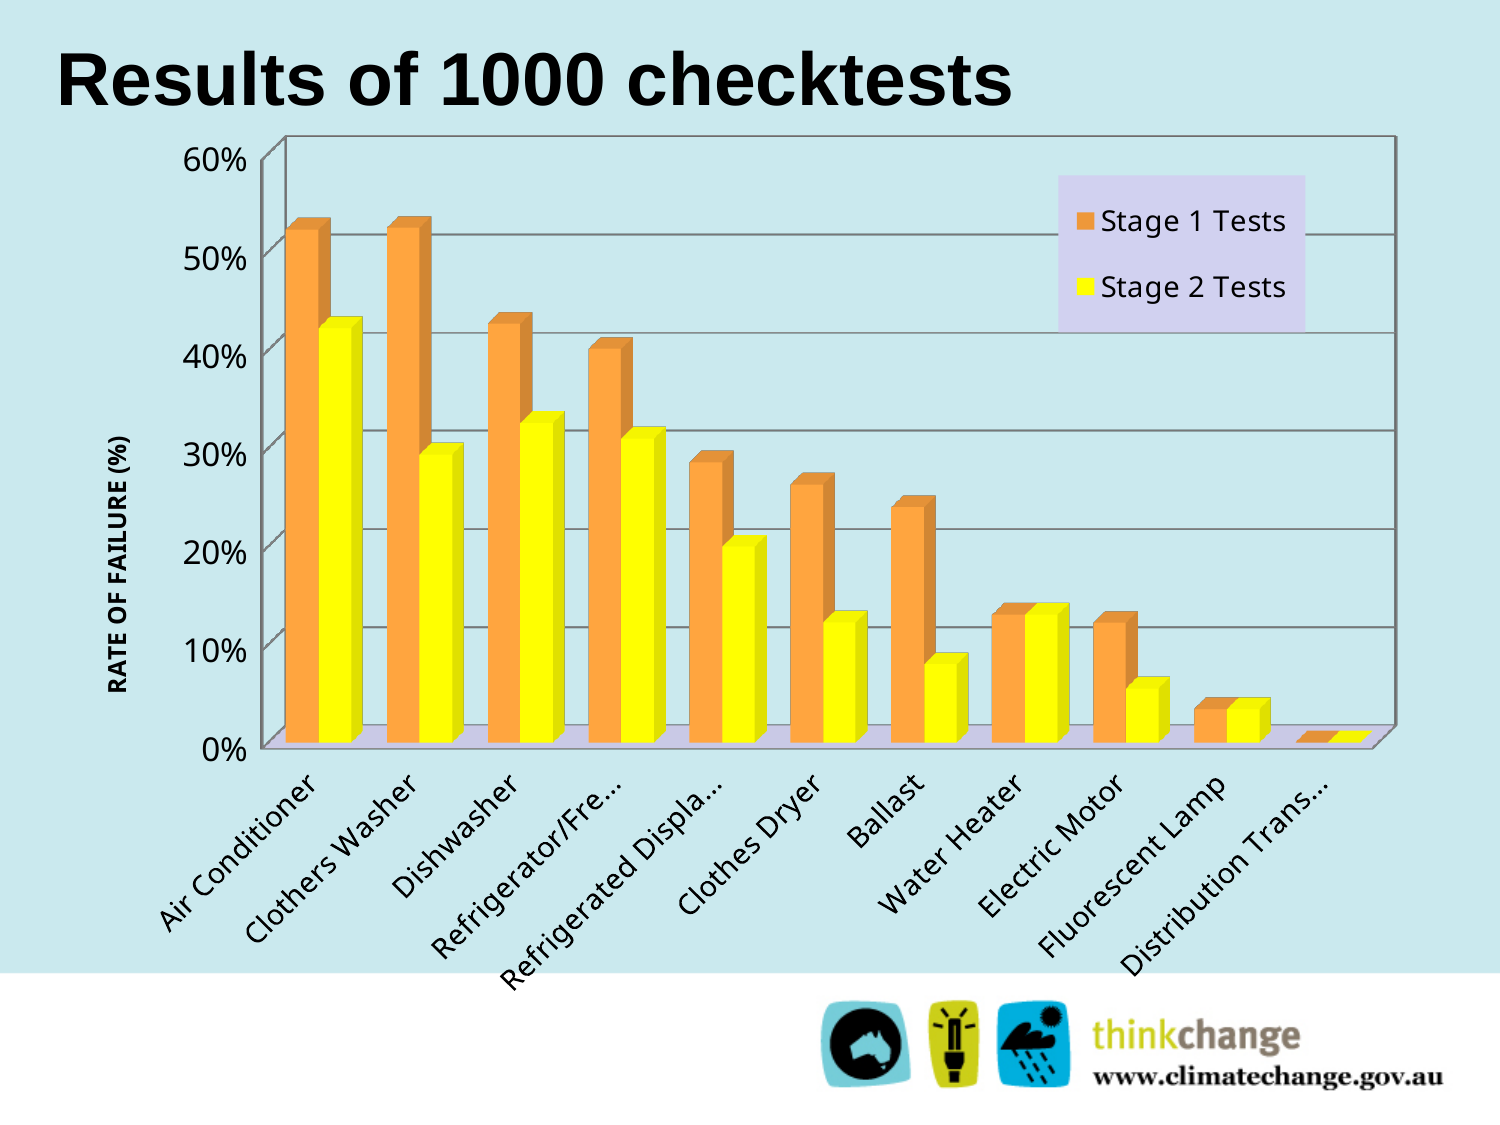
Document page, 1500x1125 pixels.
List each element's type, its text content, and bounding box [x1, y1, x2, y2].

picture [0, 0, 1500, 1125]
chart [91, 113, 1400, 1000]
title Results of 1000 checktests [41, 0, 1392, 152]
